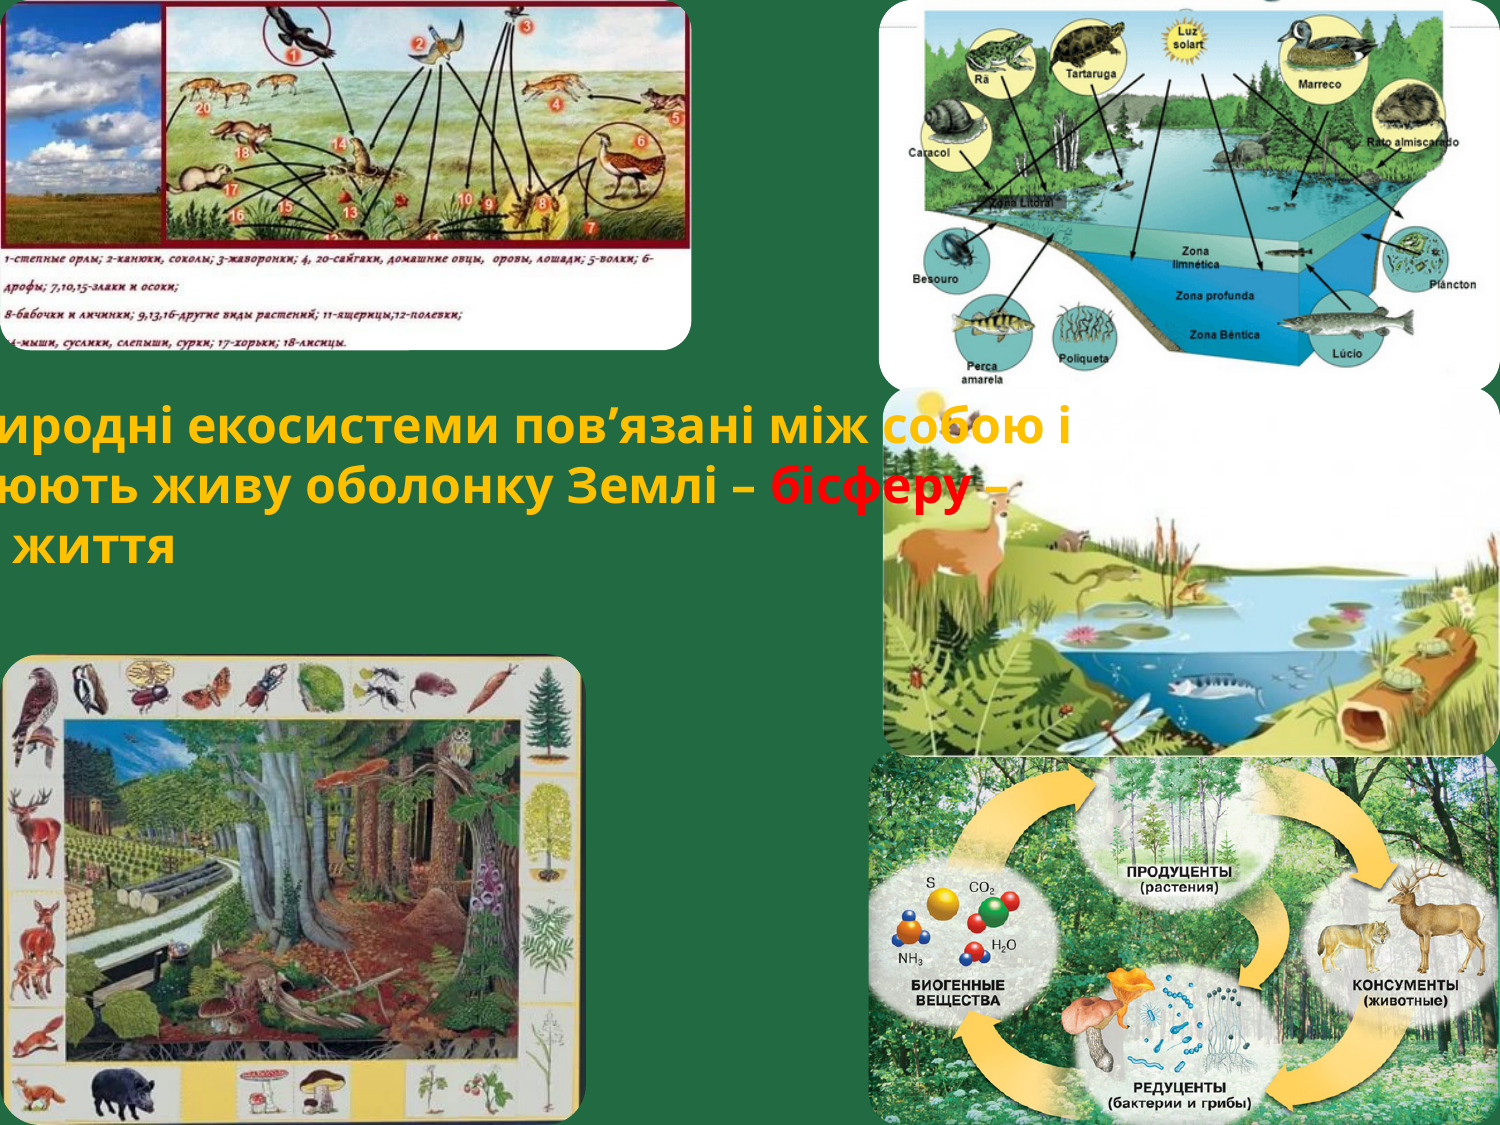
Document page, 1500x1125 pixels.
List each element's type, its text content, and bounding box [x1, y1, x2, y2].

picture [868, 0, 1500, 1125]
picture [0, 0, 692, 351]
text_box Усі природні екосистеми пов’язані між собою і утворюють живу оболонку Землі – бісферу – сферу життя [0, 386, 877, 582]
picture [0, 653, 587, 1125]
